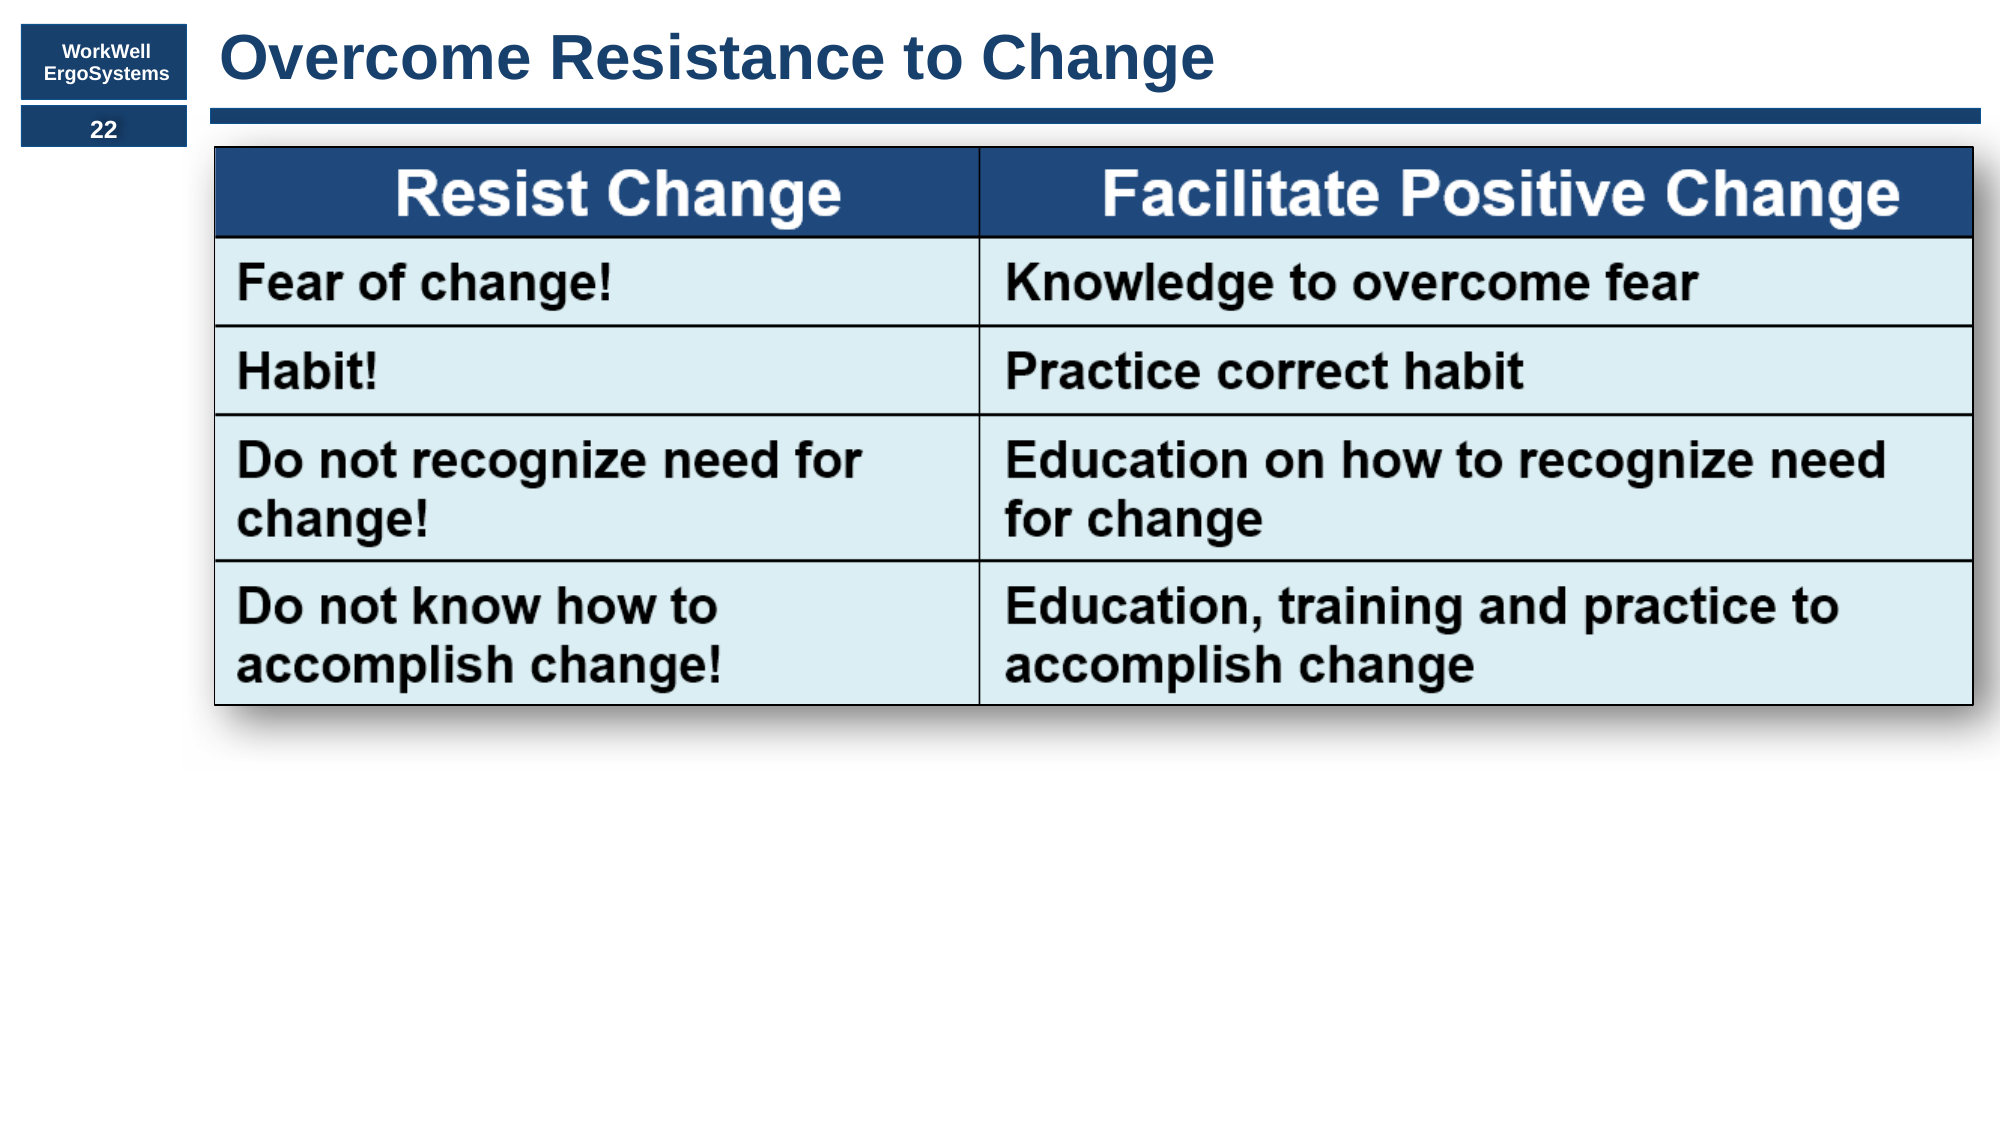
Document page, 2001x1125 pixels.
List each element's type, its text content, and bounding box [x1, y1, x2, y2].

picture [214, 147, 1973, 705]
list Overcome Resistance to Change [204, 8, 1973, 100]
